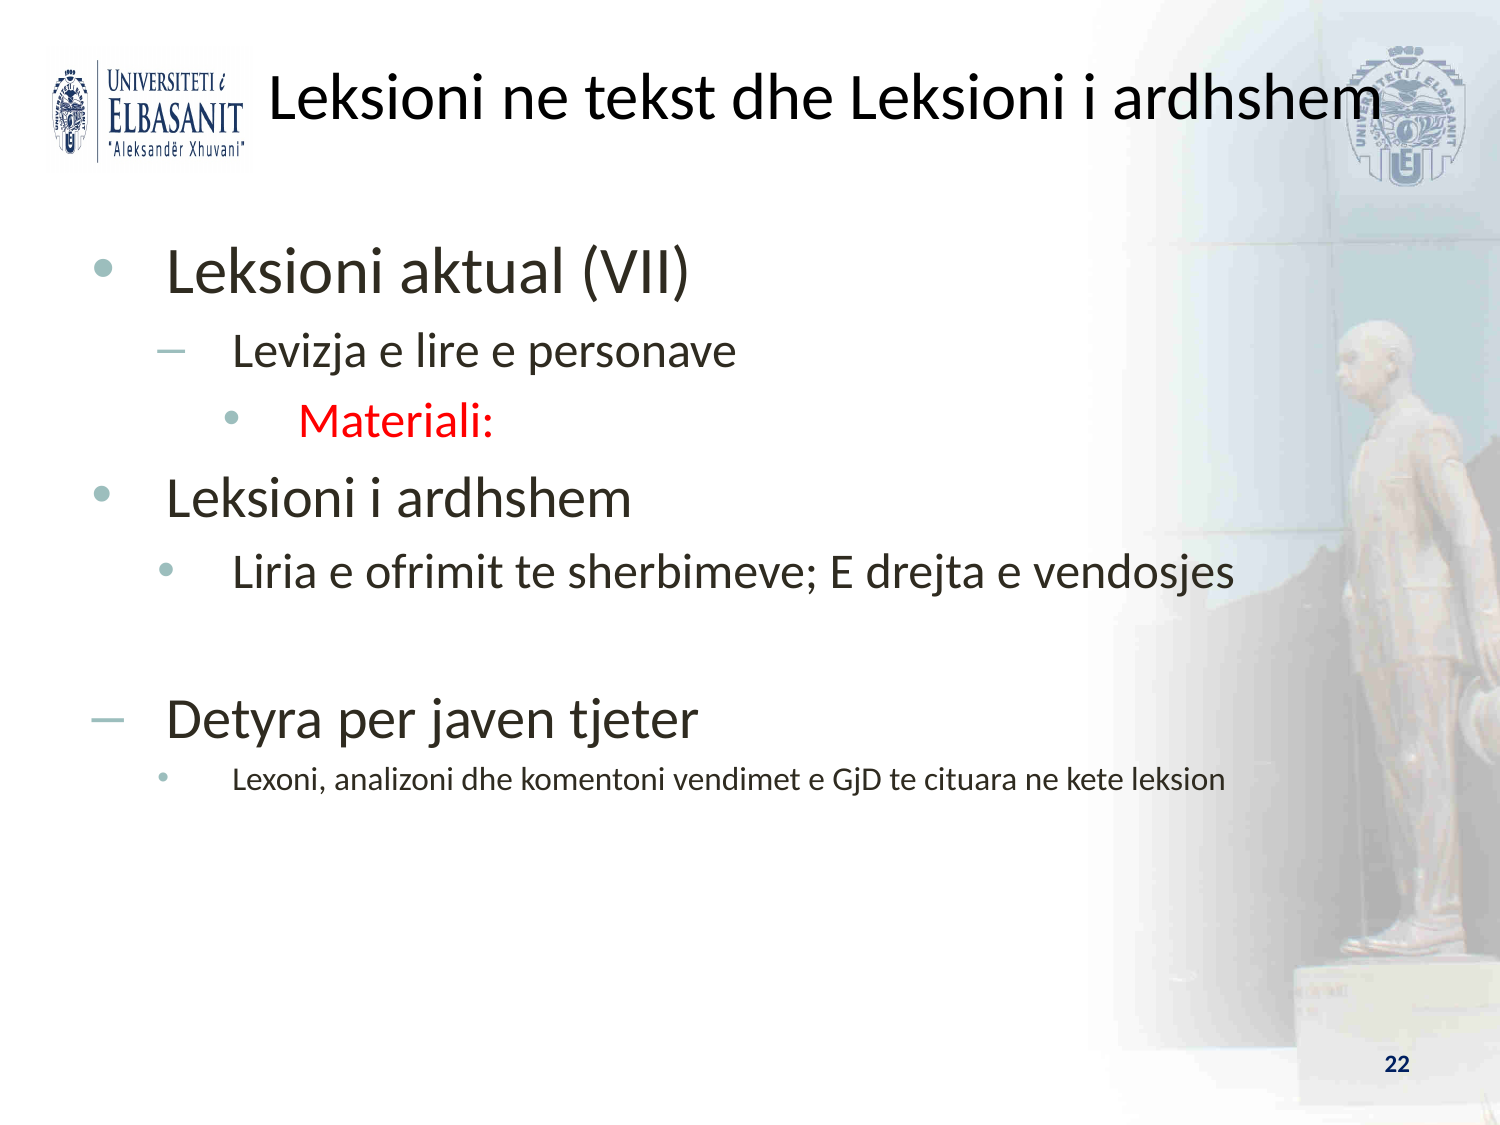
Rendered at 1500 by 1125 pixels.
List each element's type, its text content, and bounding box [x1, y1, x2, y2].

text_box Leksioni aktual (VII) Levizja e lire e personave Materiali: Leksioni i ardhshem Liria e ofrimit te sherbimeve; E drejta e vendosjes Detyra per javen tjeter Lexoni, analizoni dhe komentoni vendimet e GjD te cituara ne kete leksion [75, 219, 969, 1050]
text_box Leksioni ne tekst dhe Leksioni i ardhshem [253, 45, 969, 219]
picture [974, 0, 1500, 1125]
picture [46, 46, 255, 173]
